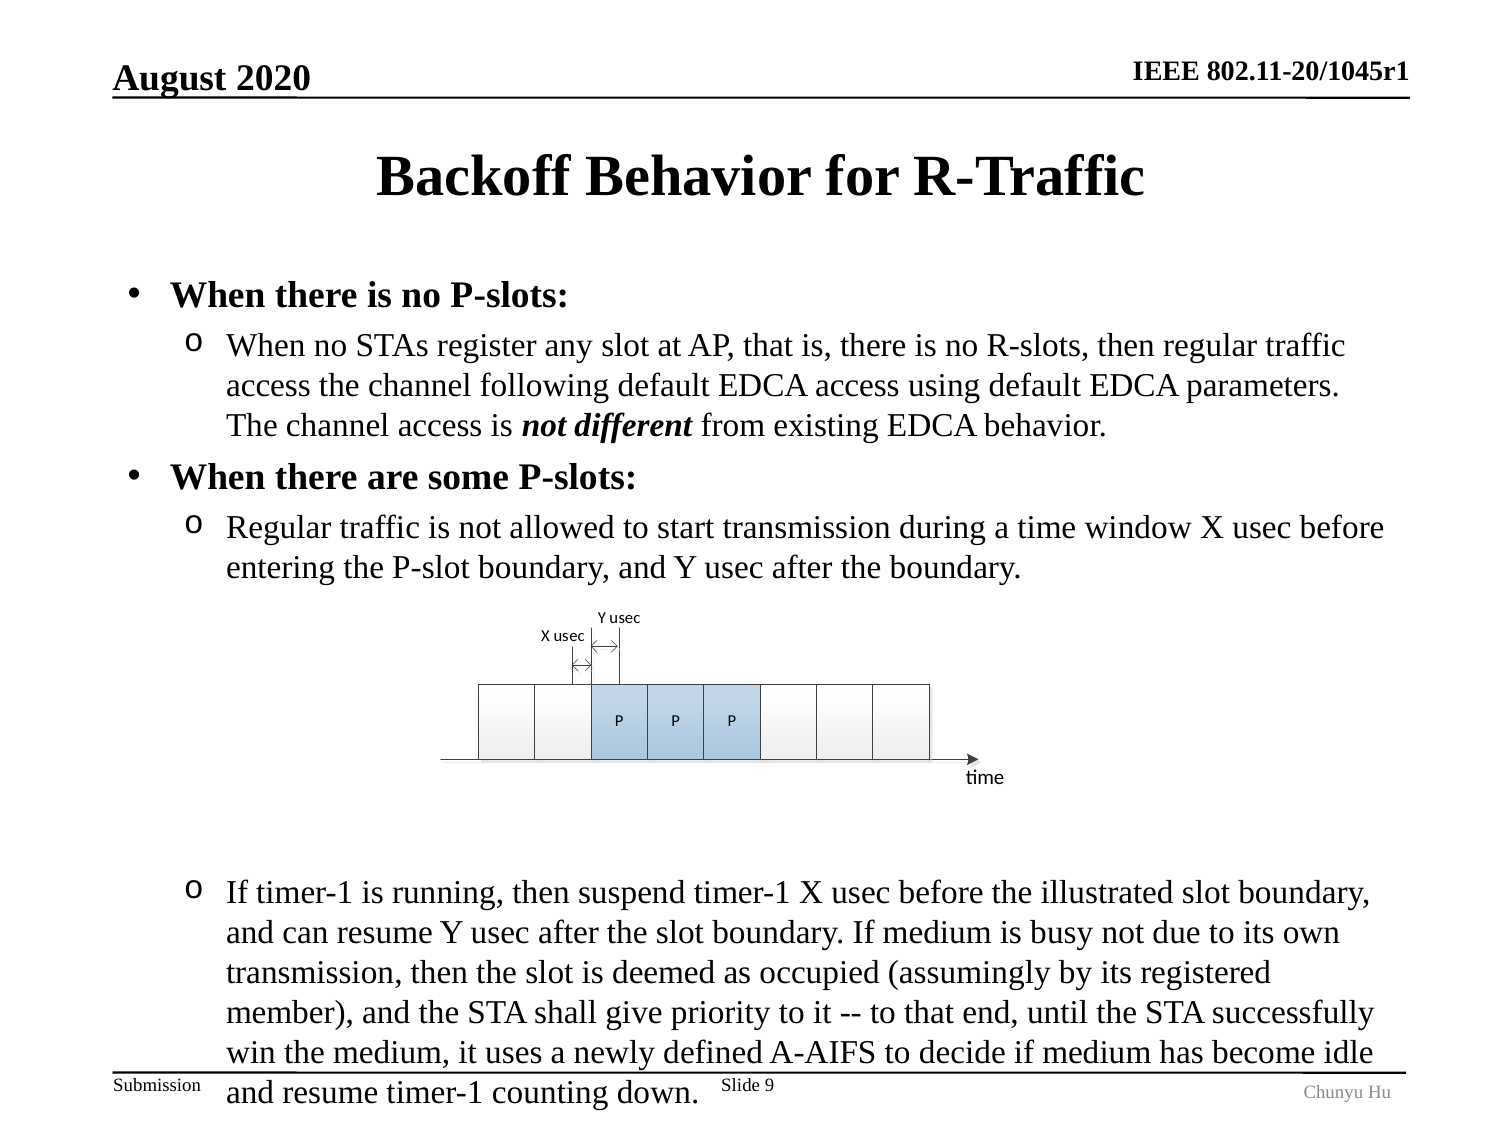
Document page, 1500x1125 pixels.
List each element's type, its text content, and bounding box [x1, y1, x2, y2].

list When there is no P-slots: When no STAs register any slot at AP, that is, there is no R-slots, then regular traffic access the channel following default EDCA access using default EDCA parameters. The channel access is not different from existing EDCA behavior. When there are some P-slots: Regular traffic is not allowed to start transmission during a time window X usec before entering the P-slot boundary, and Y usec after the boundary. If timer-1 is running, then suspend timer-1 X usec before the illustrated slot boundary, and can resume Y usec after the slot boundary. If medium is busy not due to its own transmission, then the slot is deemed as occupied (assumingly by its registered member), and the STA shall give priority to it -- to that end, until the STA successfully win the medium, it uses a newly defined A-AIFS to decide if medium has become idle and resume timer-1 counting down. [112, 262, 1411, 1073]
footer Chunyu Hu [877, 1072, 1407, 1110]
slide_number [112, 52, 563, 90]
title Backoff Behavior for R-Traffic [112, 97, 1411, 248]
picture [437, 599, 1017, 803]
slide_number Slide 9 [702, 1072, 793, 1111]
